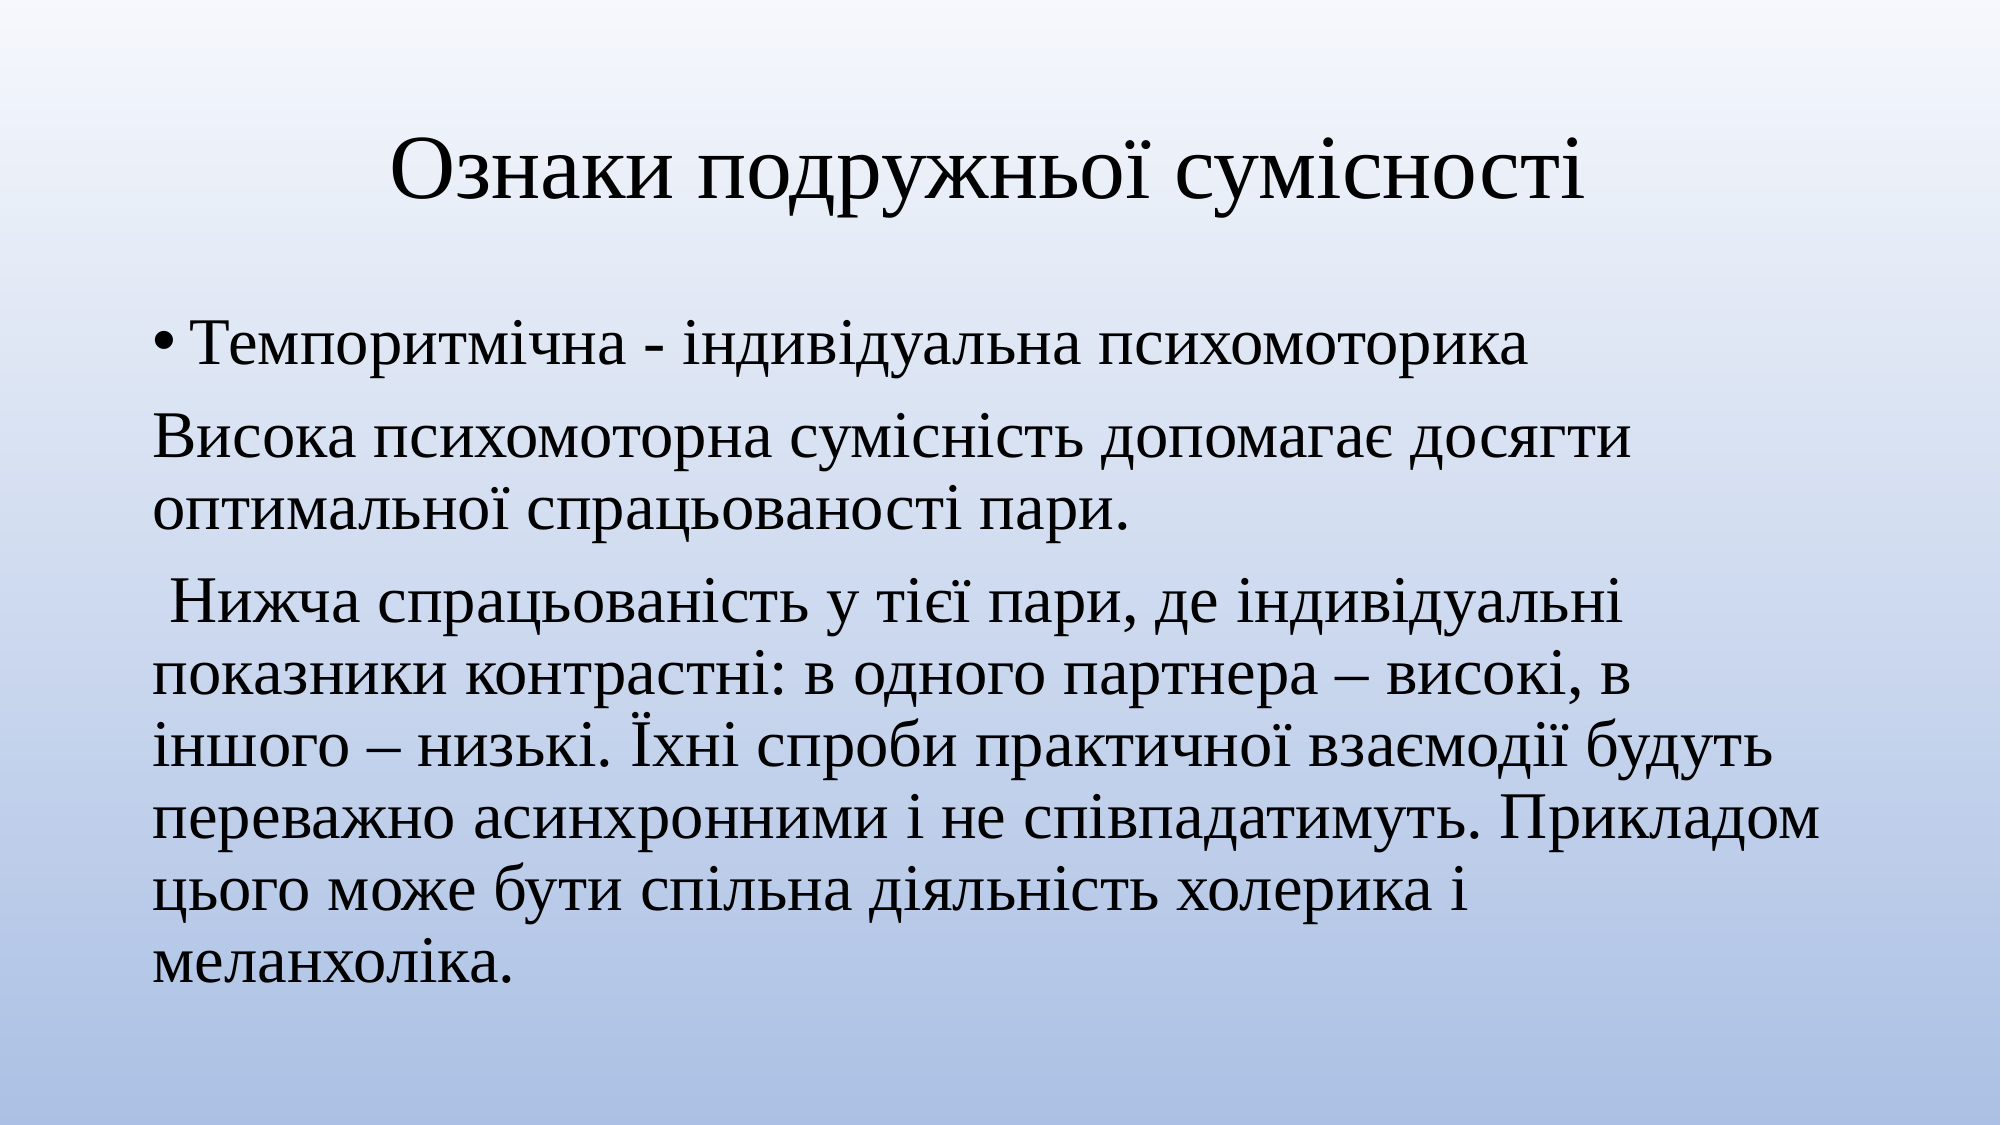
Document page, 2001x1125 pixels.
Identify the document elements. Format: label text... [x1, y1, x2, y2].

list Темпоритмічна - індивідуальна психомоторика Висока психомоторна сумісність допомагає досягти оптимальної спрацьованості пари. Нижча спрацьованість у тієї пари, де індивідуальні показники контрастні: в одного партнера – високі, в іншого – низькі. Їхні спроби практичної взаємодії будуть переважно асинхронними і не співпадатимуть. Прикладом цього може бути спільна діяльність холерика і меланхоліка. [137, 299, 1863, 1014]
title Ознаки подружньої сумісності [137, 59, 1863, 278]
